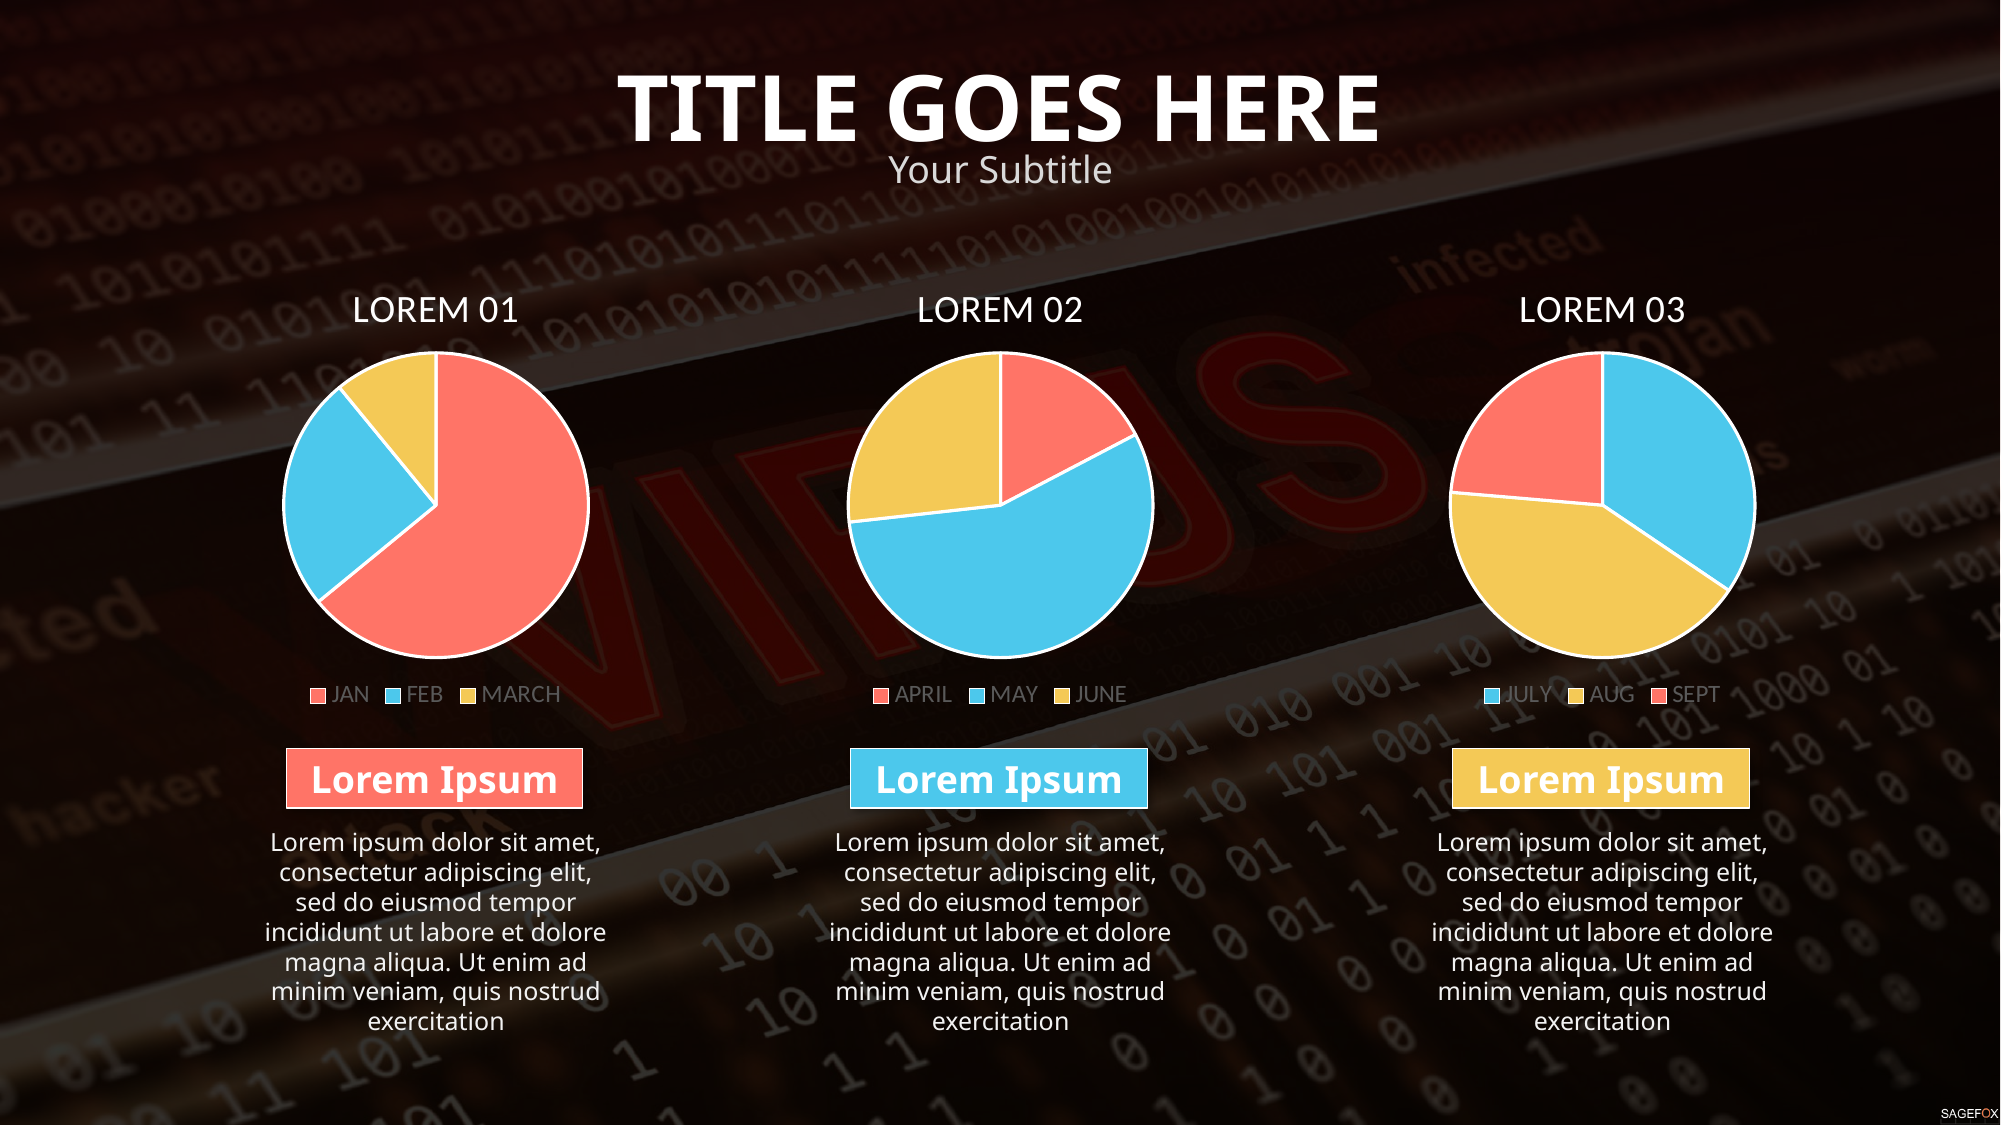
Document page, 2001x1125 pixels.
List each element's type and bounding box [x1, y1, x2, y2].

text_box [548, 42, 1452, 199]
text_box [813, 747, 1189, 1014]
text_box [1415, 747, 1791, 1014]
picture [0, 0, 2001, 1125]
text_box [248, 747, 624, 1014]
chart [211, 264, 662, 715]
chart [775, 264, 1226, 715]
chart [1377, 264, 1828, 715]
